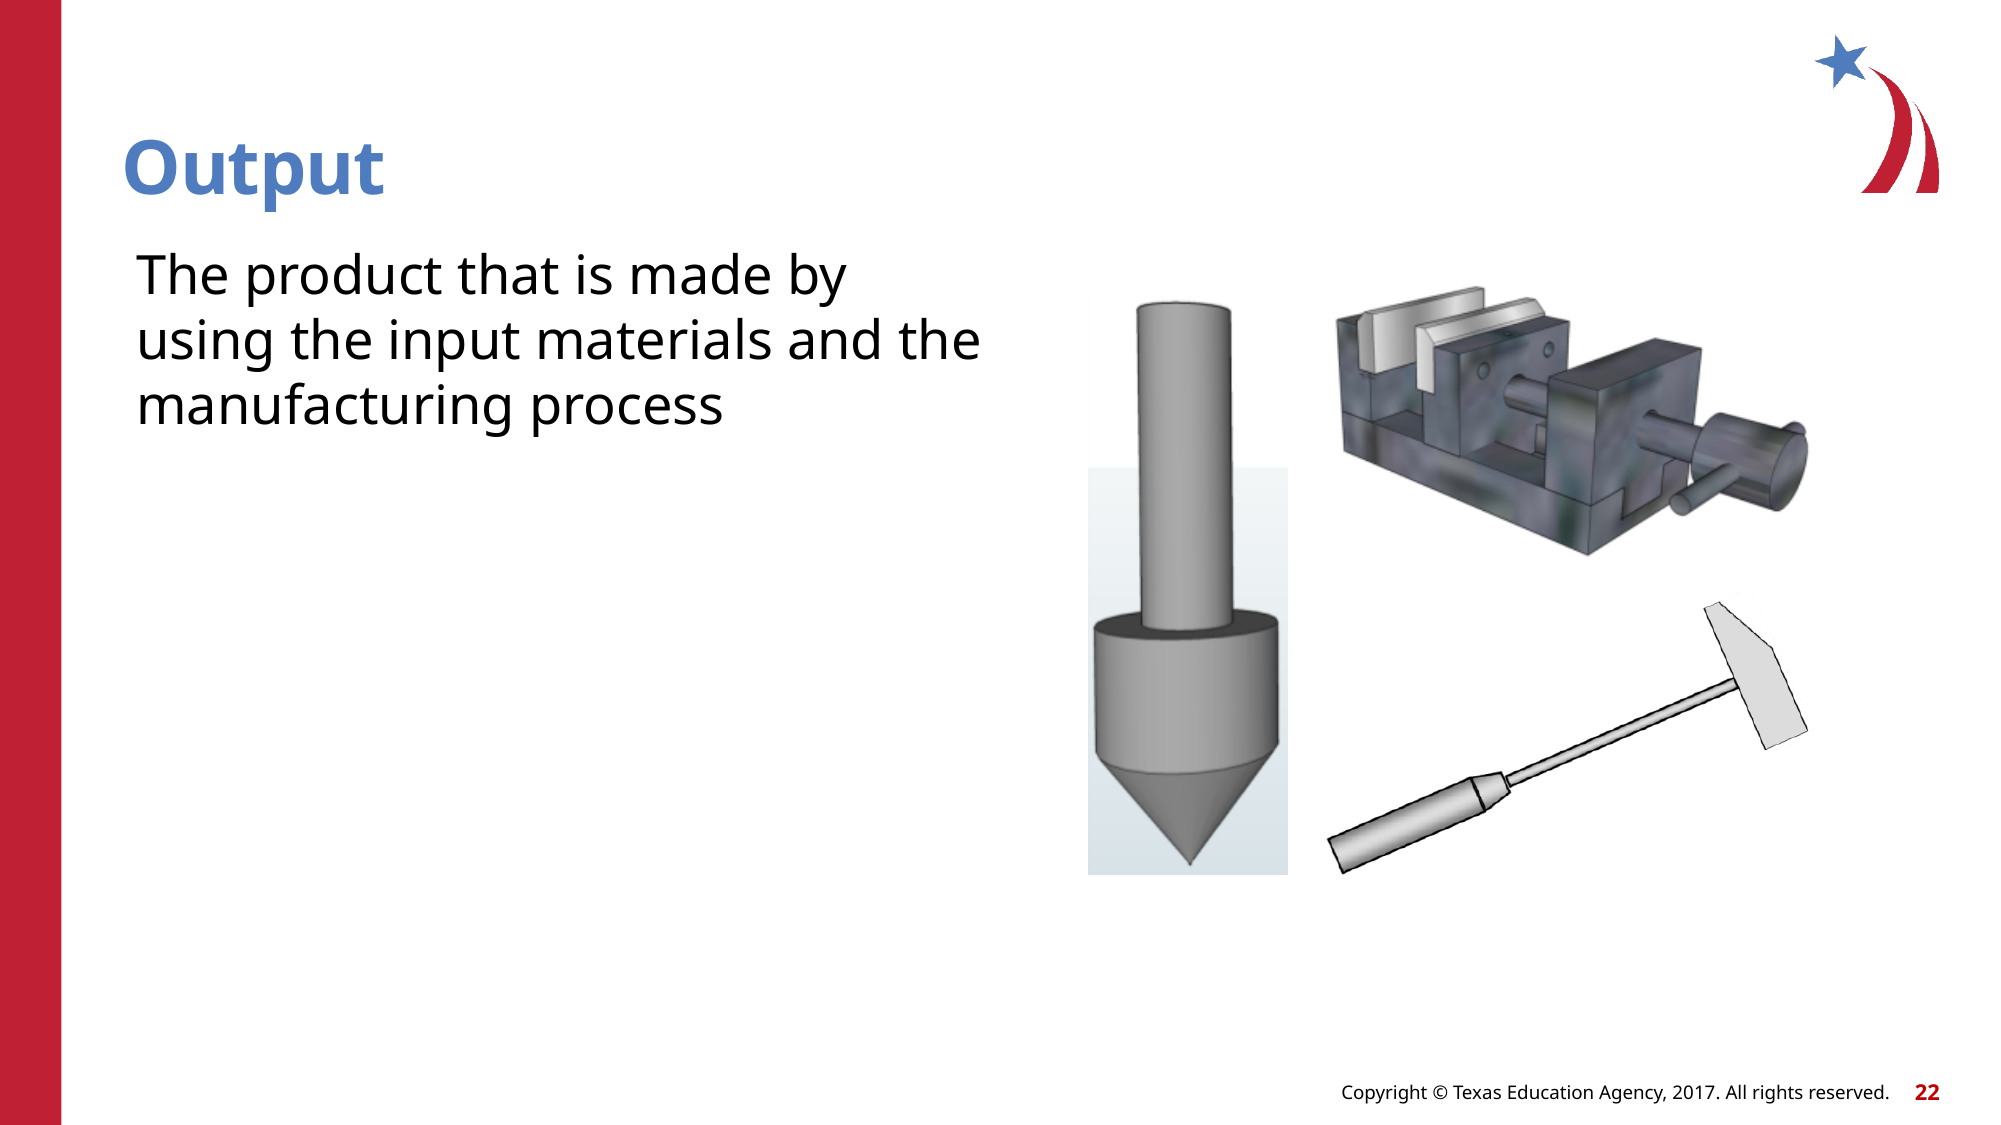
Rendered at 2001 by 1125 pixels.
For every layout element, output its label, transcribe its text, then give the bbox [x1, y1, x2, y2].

list The product that is made by using the input materials and the manufacturing process [121, 233, 1000, 1010]
title Output [121, 66, 1772, 211]
picture [1325, 587, 1814, 875]
picture [1814, 34, 1939, 193]
picture [1087, 287, 1289, 875]
picture [1325, 274, 1814, 560]
